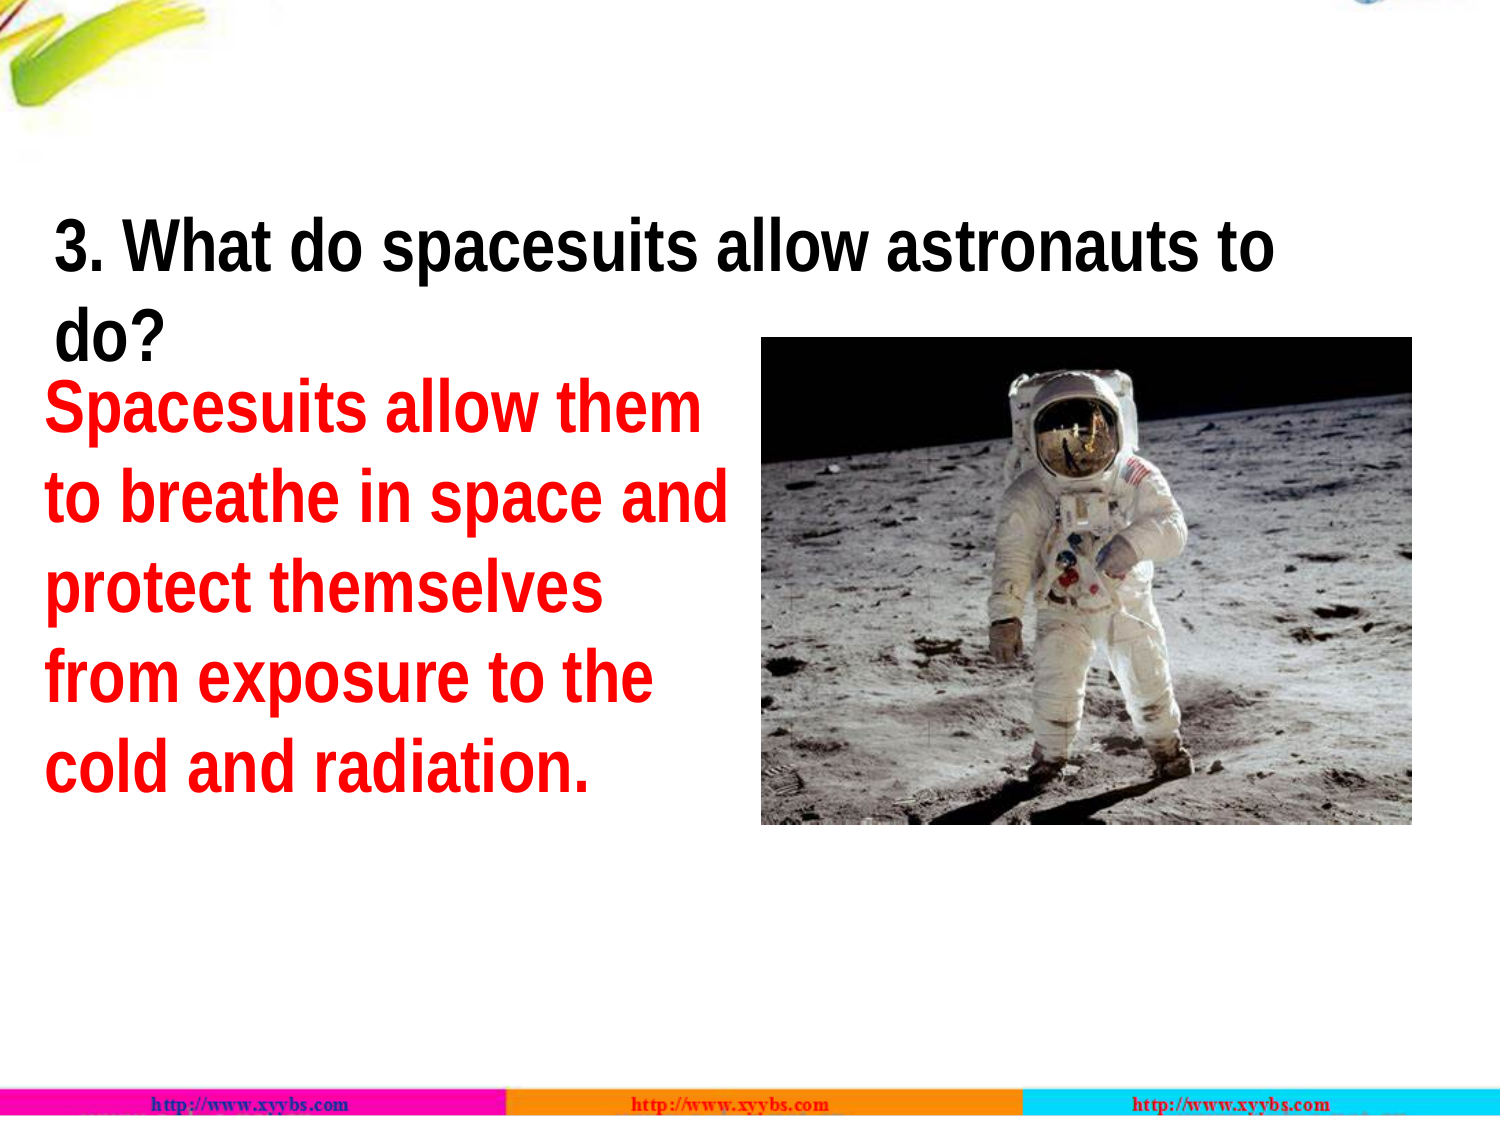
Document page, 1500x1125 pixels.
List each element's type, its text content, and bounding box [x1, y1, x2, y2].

text_box Spacesuits allow them to breathe in space and protect themselves from exposure to the cold and radiation. [29, 349, 750, 815]
text_box 3. What do spacesuits allow astronauts to do? [39, 189, 1405, 384]
picture [0, 0, 1500, 1125]
